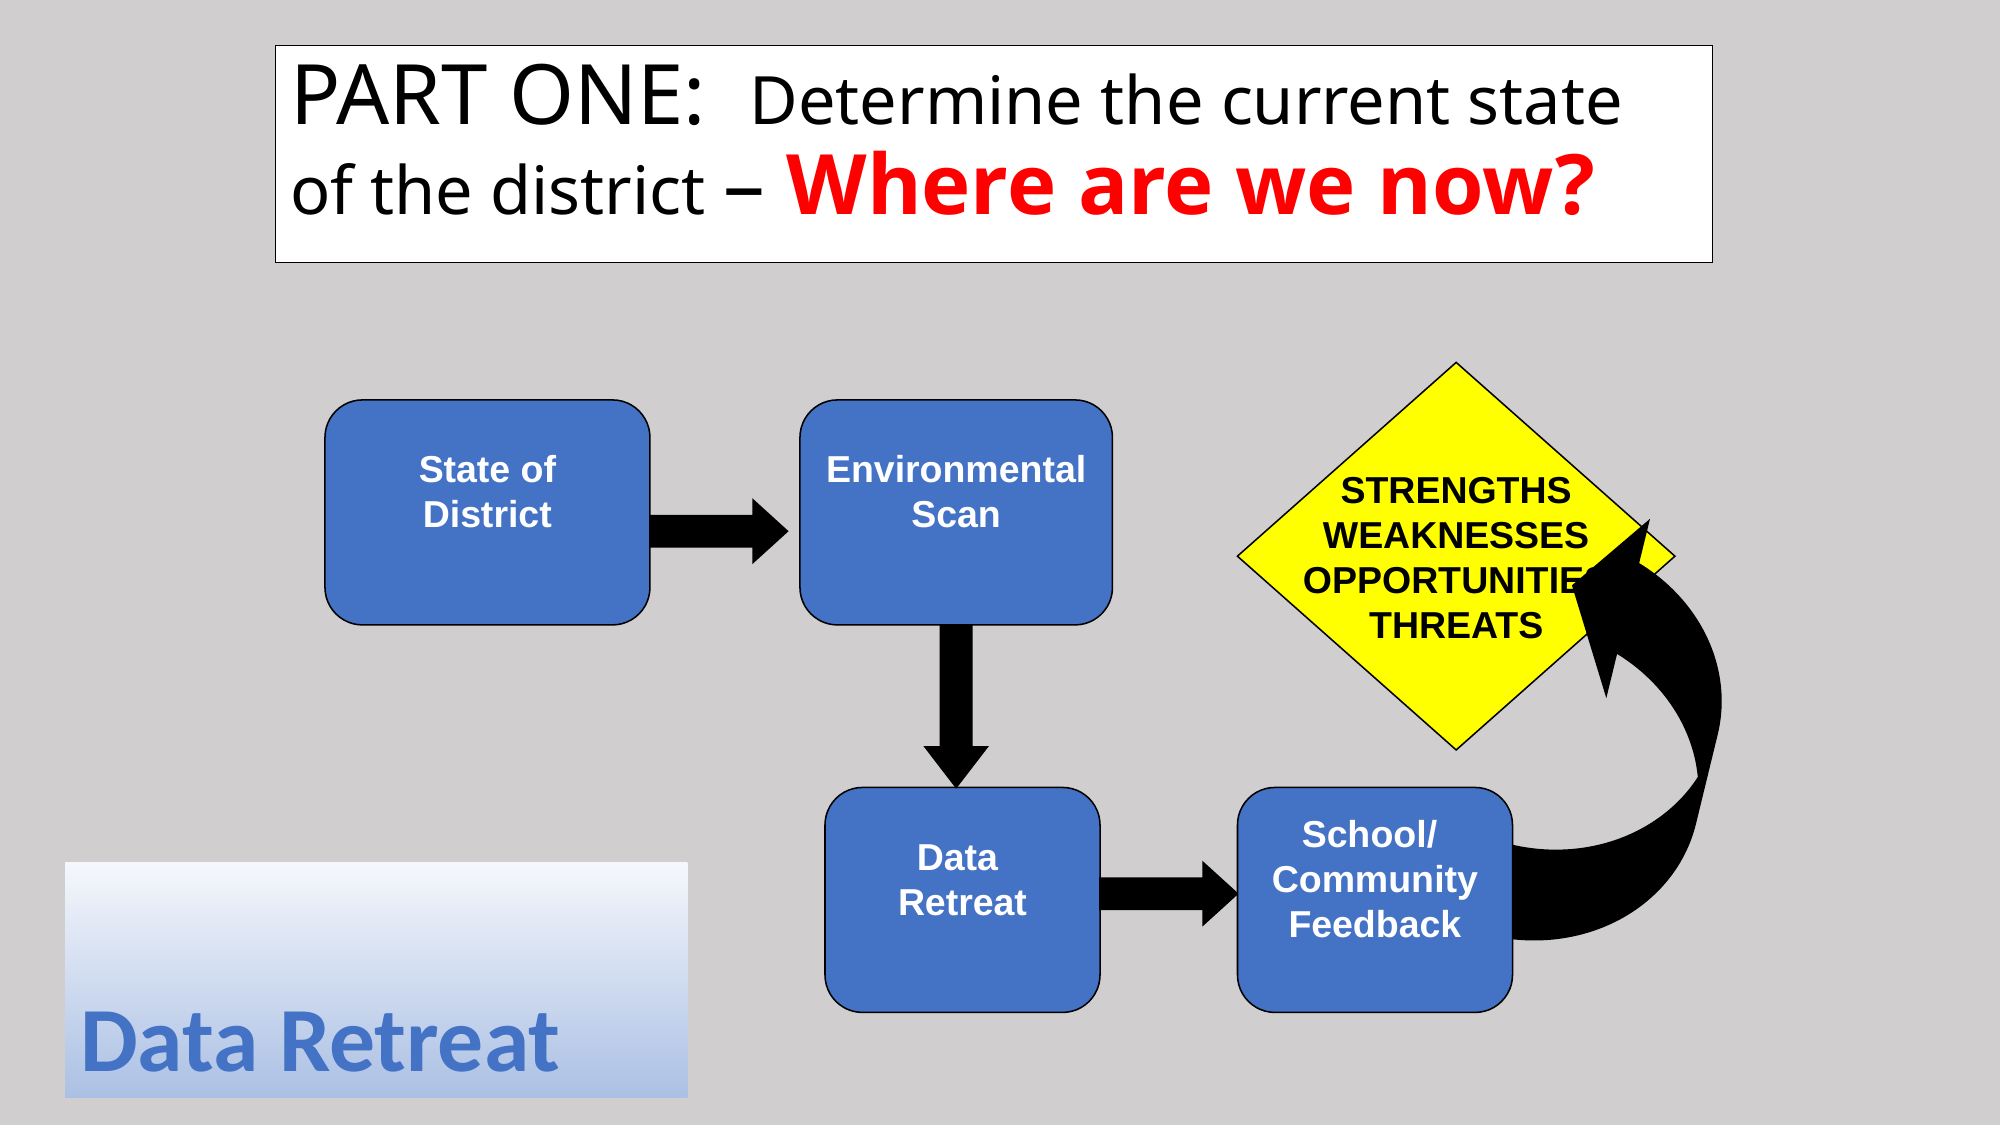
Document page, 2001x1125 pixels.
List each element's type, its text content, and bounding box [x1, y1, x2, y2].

text_box Environmental Scan [799, 399, 1113, 625]
text_box STRENGTHS WEAKNESSES OPPORTUNITIES THREATS [1237, 362, 1641, 750]
text_box STRENGTHS WEAKNESSES OPPORTUNITIES THREATS [1639, 531, 1675, 574]
text_box Data Retreat [825, 787, 1101, 1013]
text_box [1099, 862, 1237, 925]
text_box [649, 499, 788, 563]
text_box [924, 624, 988, 788]
text_box State of District [324, 399, 650, 625]
text_box Data Retreat [65, 862, 688, 1098]
text_box School/ Community Feedback [1237, 787, 1513, 1013]
text_box [1513, 520, 1721, 940]
title PART ONE: Determine the current state of the district – Where are we now? [275, 45, 1713, 263]
